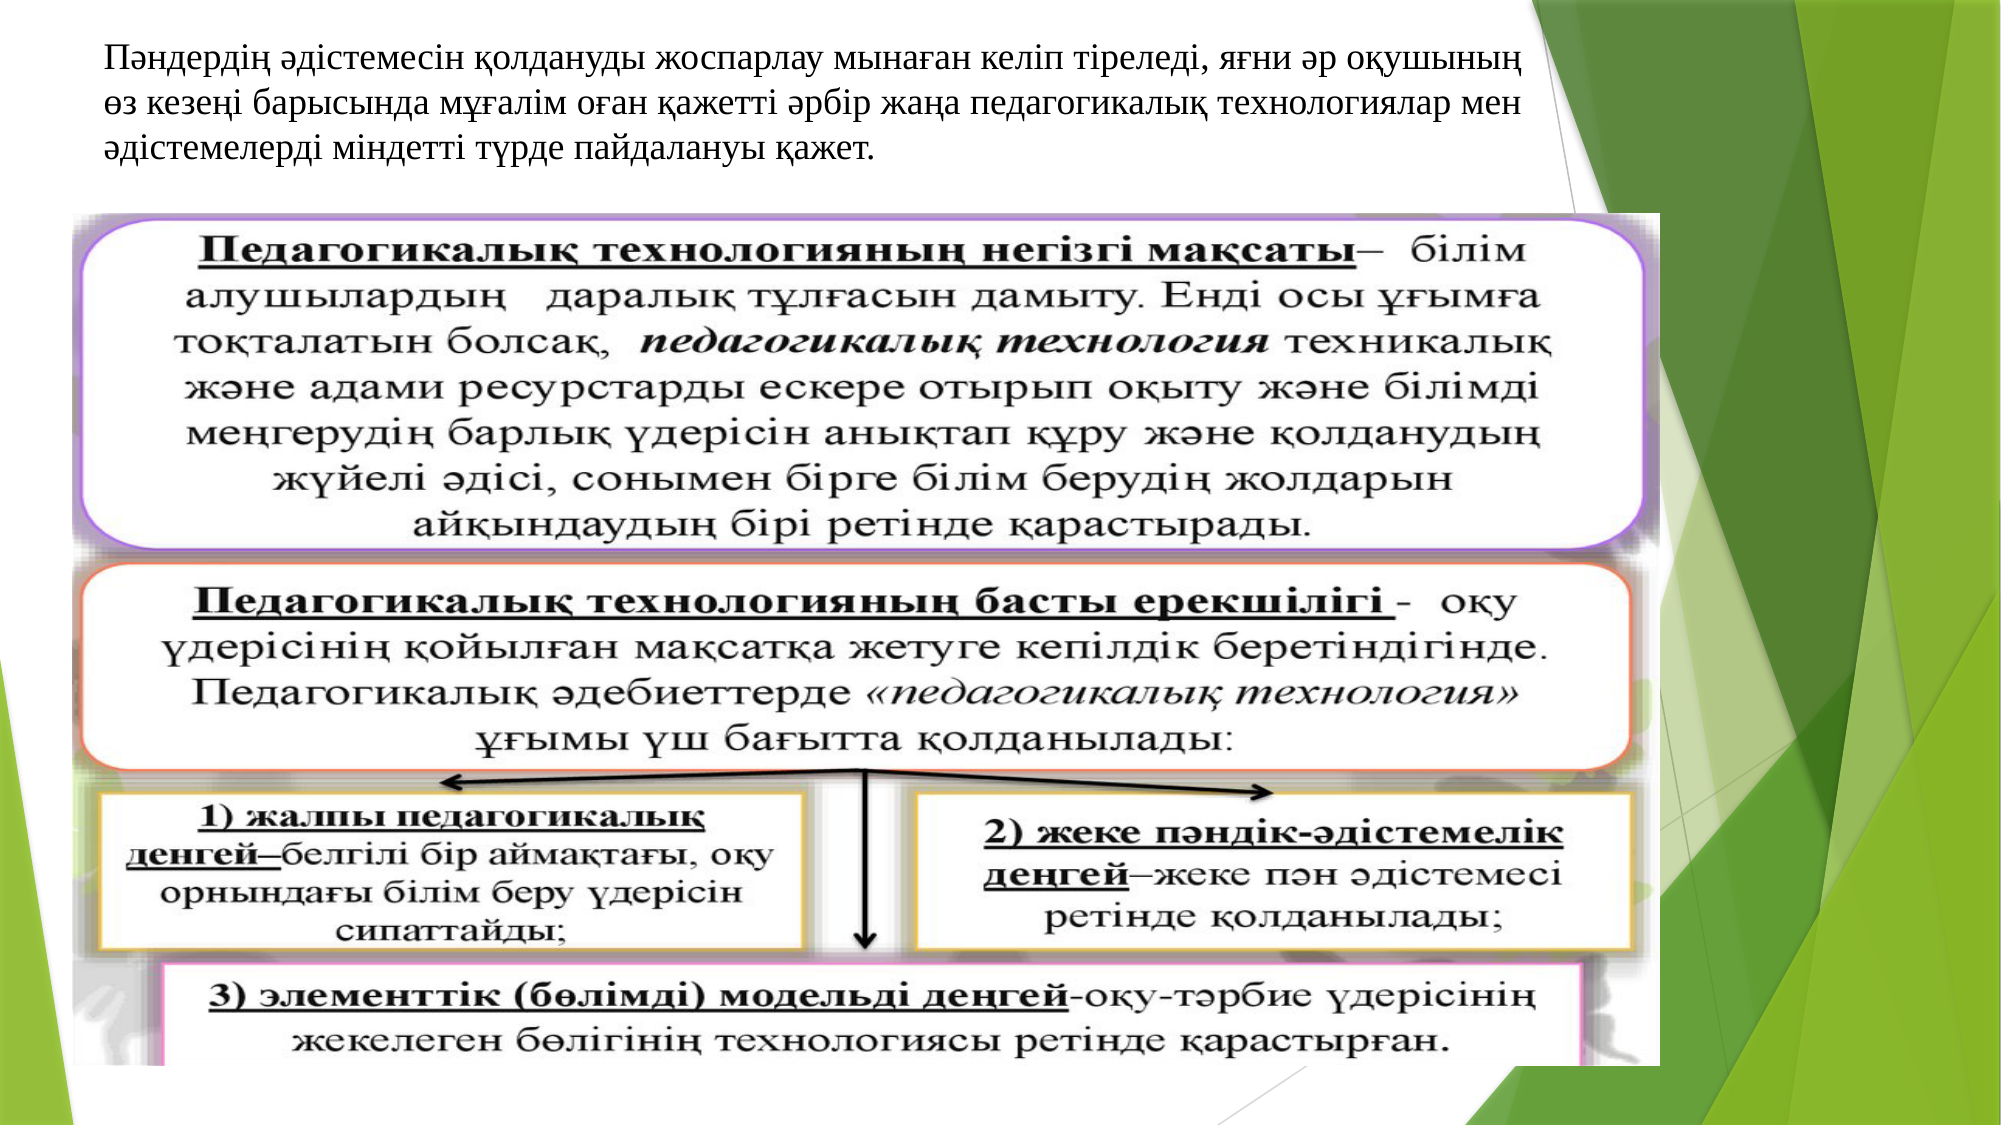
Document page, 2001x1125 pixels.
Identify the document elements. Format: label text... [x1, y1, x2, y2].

picture [71, 213, 1660, 1067]
list Пәндердің әдістемесін қолдануды жоспарлау мынаған келіп тіреледі, яғни әр оқушының өз кезеңі барысында мұғалім оған қажетті әрбір жаңа педагогикалық технологиялар мен әдістемелерді міндетті түрде пайдалануы қажет. [88, 24, 1539, 212]
